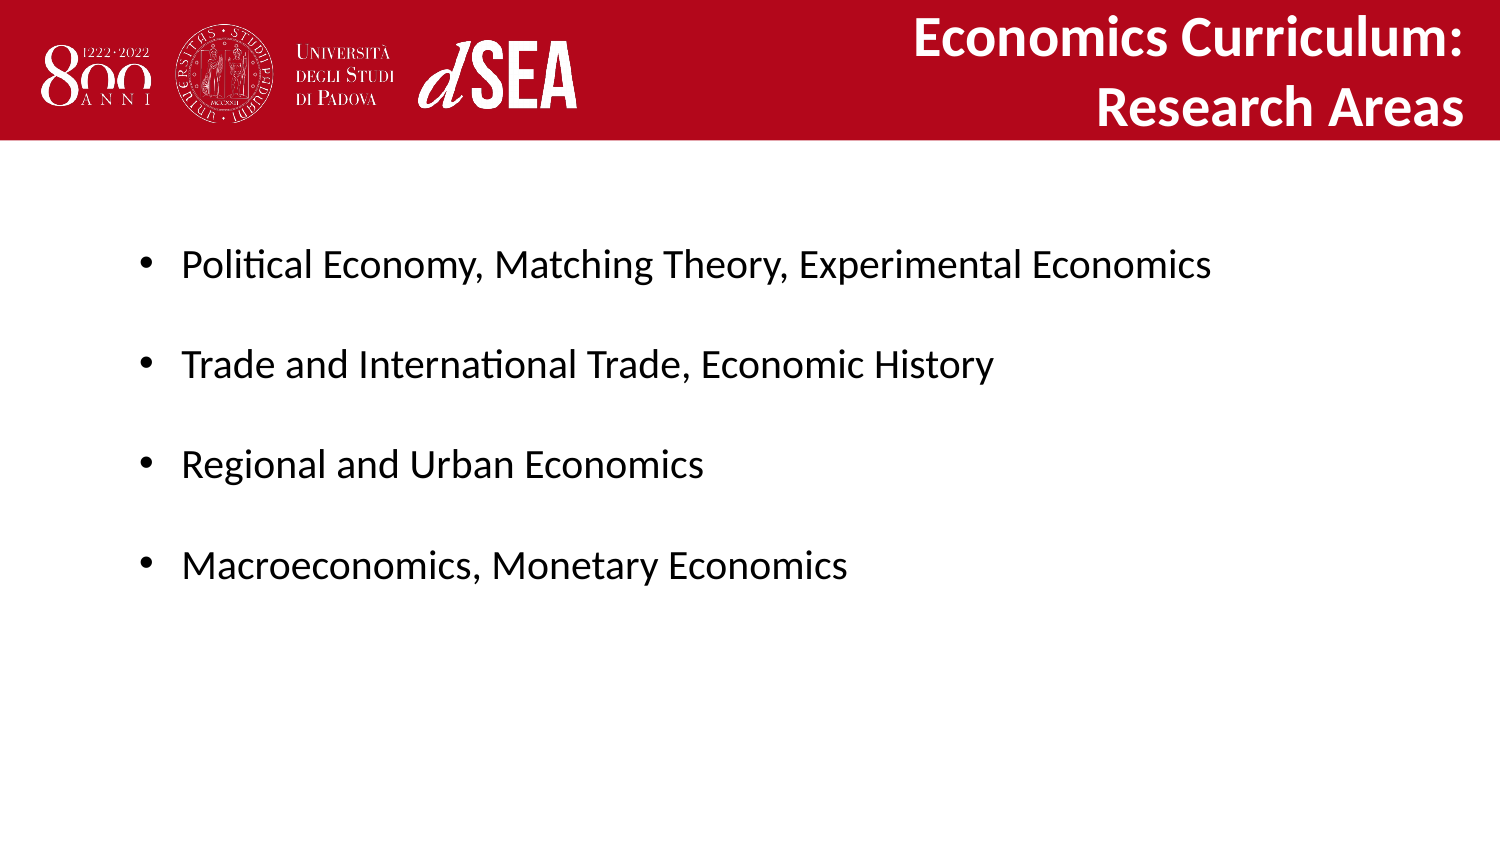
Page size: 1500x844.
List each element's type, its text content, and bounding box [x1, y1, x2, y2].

text_box Economics Curriculum: Research Areas [679, 0, 1500, 139]
text_box Political Economy, Matching Theory, Experimental Economics Trade and International Trade, Economic History Regional and Urban Economics Macroeconomics, Monetary Economics [124, 229, 1350, 736]
picture [418, 39, 578, 109]
